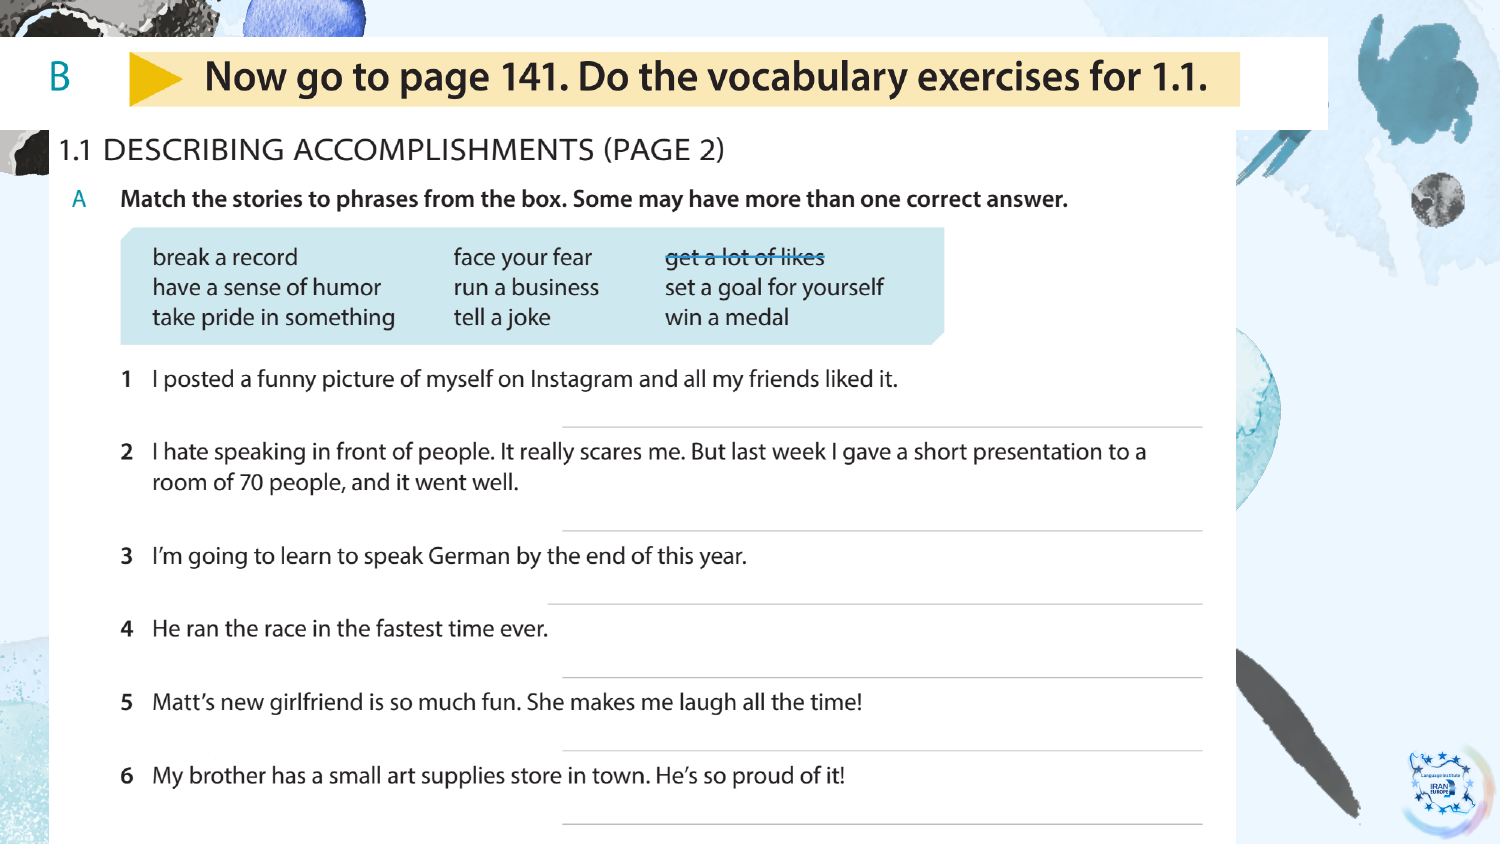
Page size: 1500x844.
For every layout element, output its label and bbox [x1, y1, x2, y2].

picture [0, 0, 1328, 844]
picture [1396, 740, 1500, 842]
